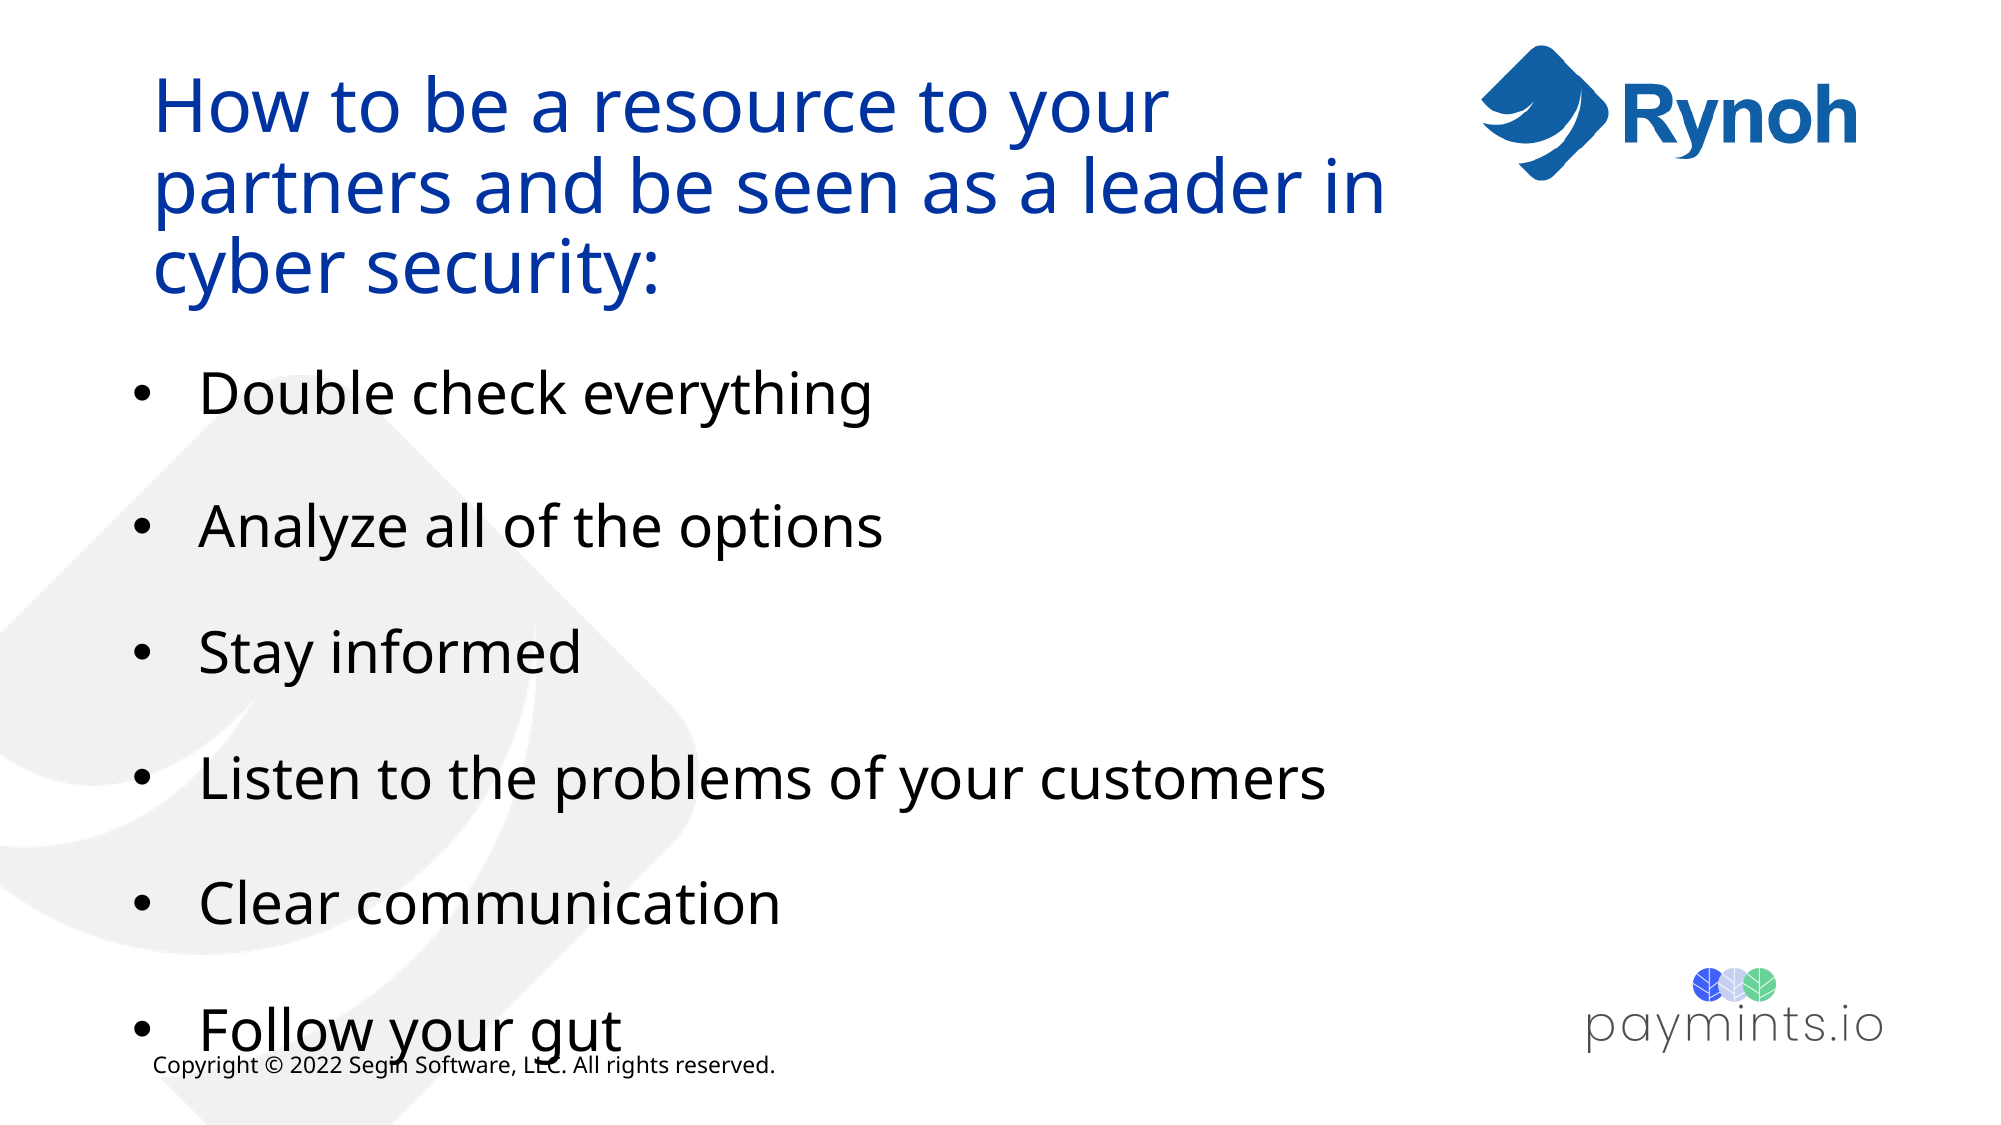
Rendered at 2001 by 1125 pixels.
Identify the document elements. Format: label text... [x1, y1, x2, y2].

title How to be a resource to your partners and be seen as a leader in cyber security: [137, 59, 1435, 278]
list Double check everything Analyze all of the options Stay informed Listen to the problems of your customers Clear communication Follow your gut [108, 356, 1702, 1071]
picture [1475, 40, 1863, 185]
picture [1588, 968, 1883, 1053]
